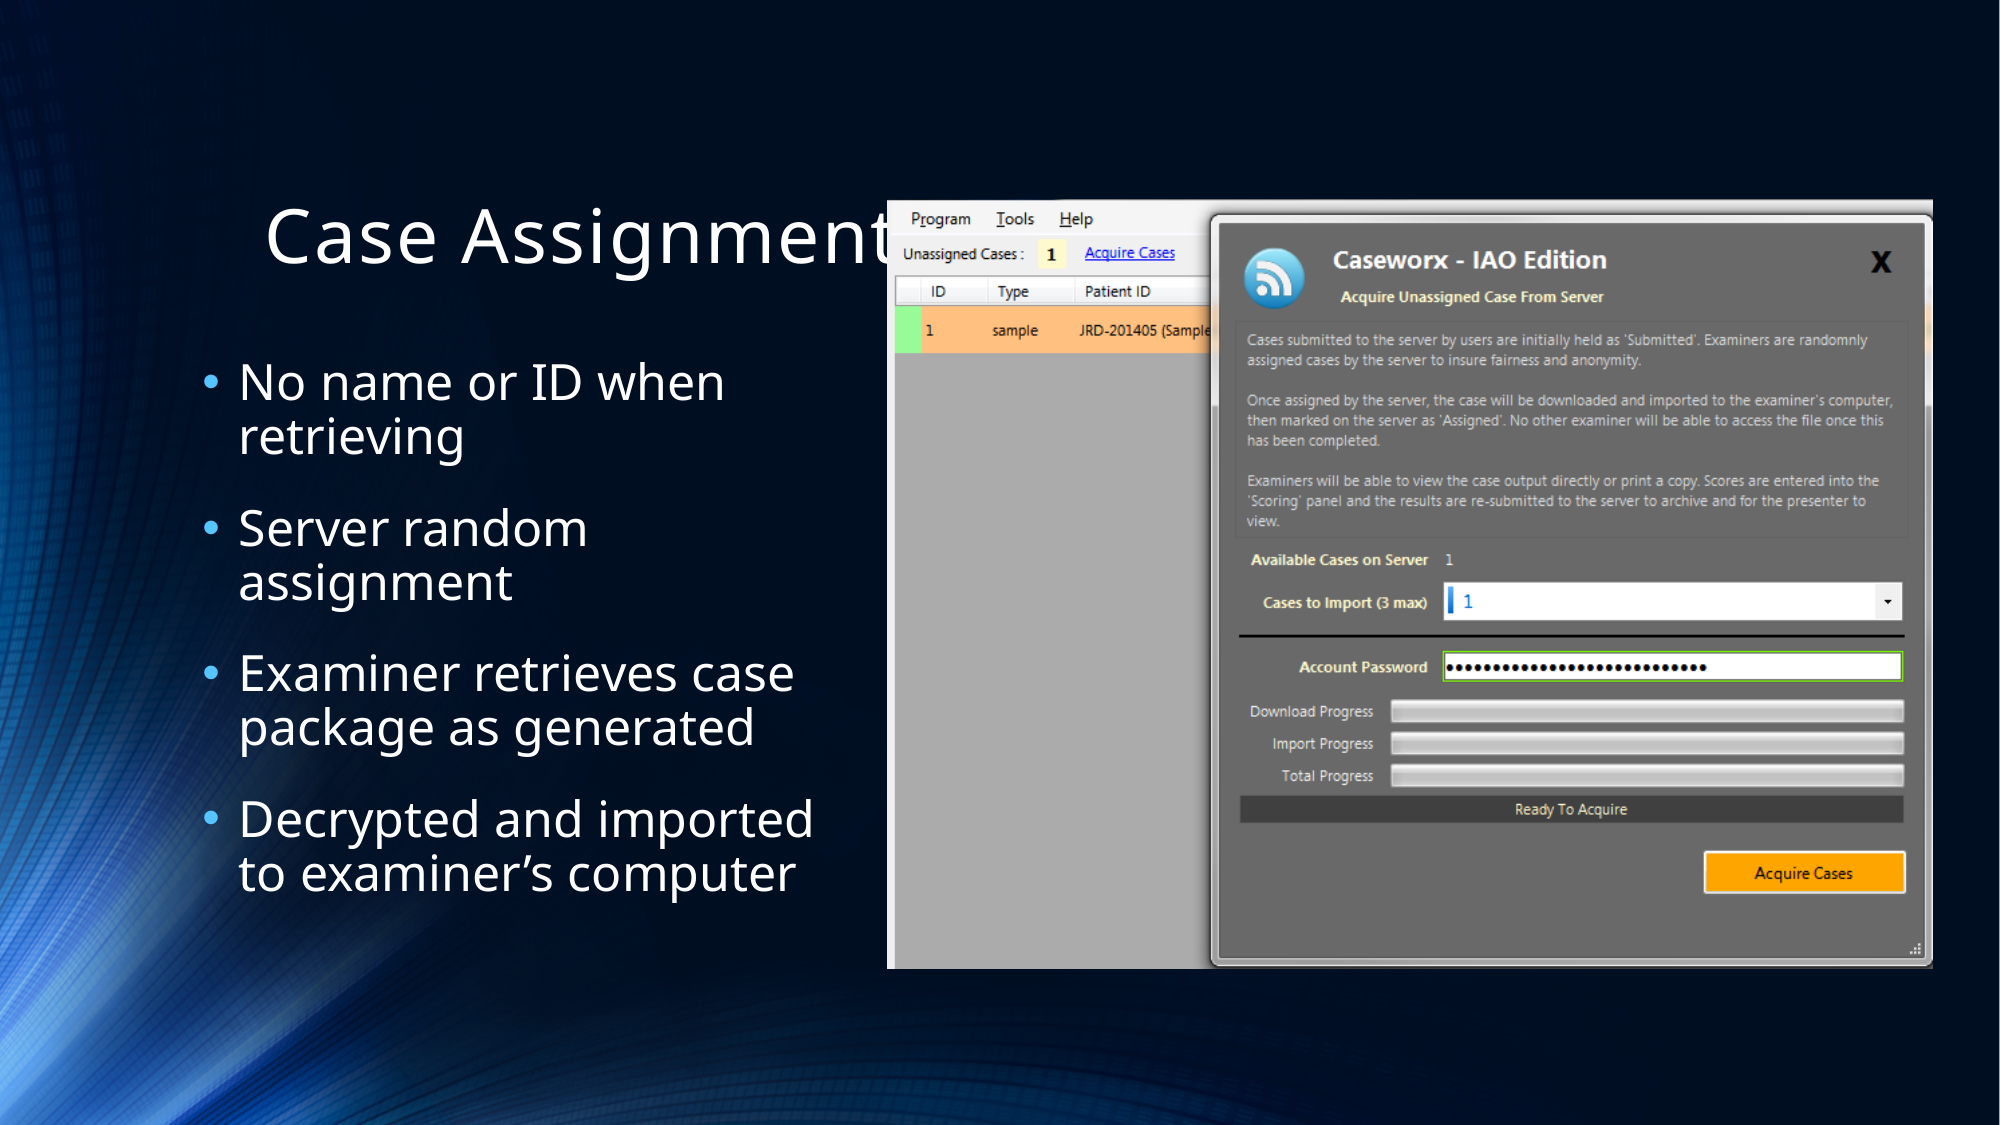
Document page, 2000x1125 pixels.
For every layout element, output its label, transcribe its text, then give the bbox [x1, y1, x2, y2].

title Case Assignment [249, 62, 1750, 288]
list No name or ID when retrieving Server random assignment Examiner retrieves case package as generated Decrypted and imported to examiner’s computer [187, 350, 874, 974]
picture [0, 0, 2000, 1125]
